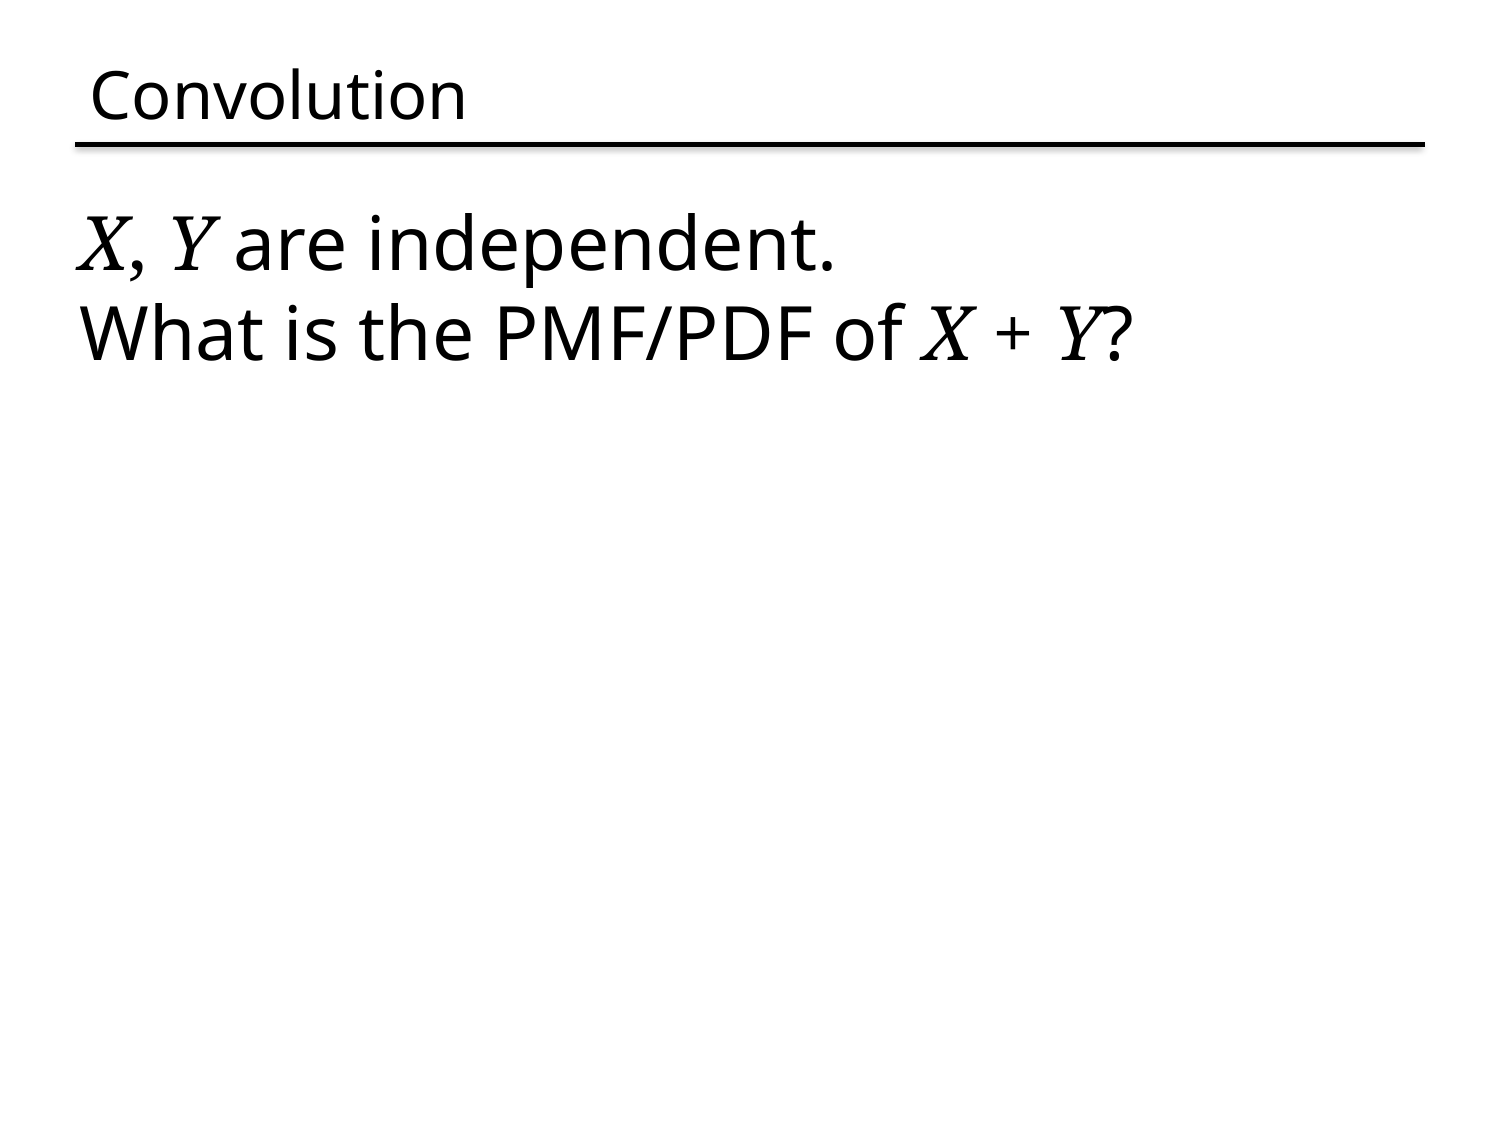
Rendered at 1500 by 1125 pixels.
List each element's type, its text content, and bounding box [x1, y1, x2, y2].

title Convolution [75, 45, 1425, 145]
text_box X, Y are independent. What is the PMF/PDF of X + Y? [64, 187, 1149, 383]
